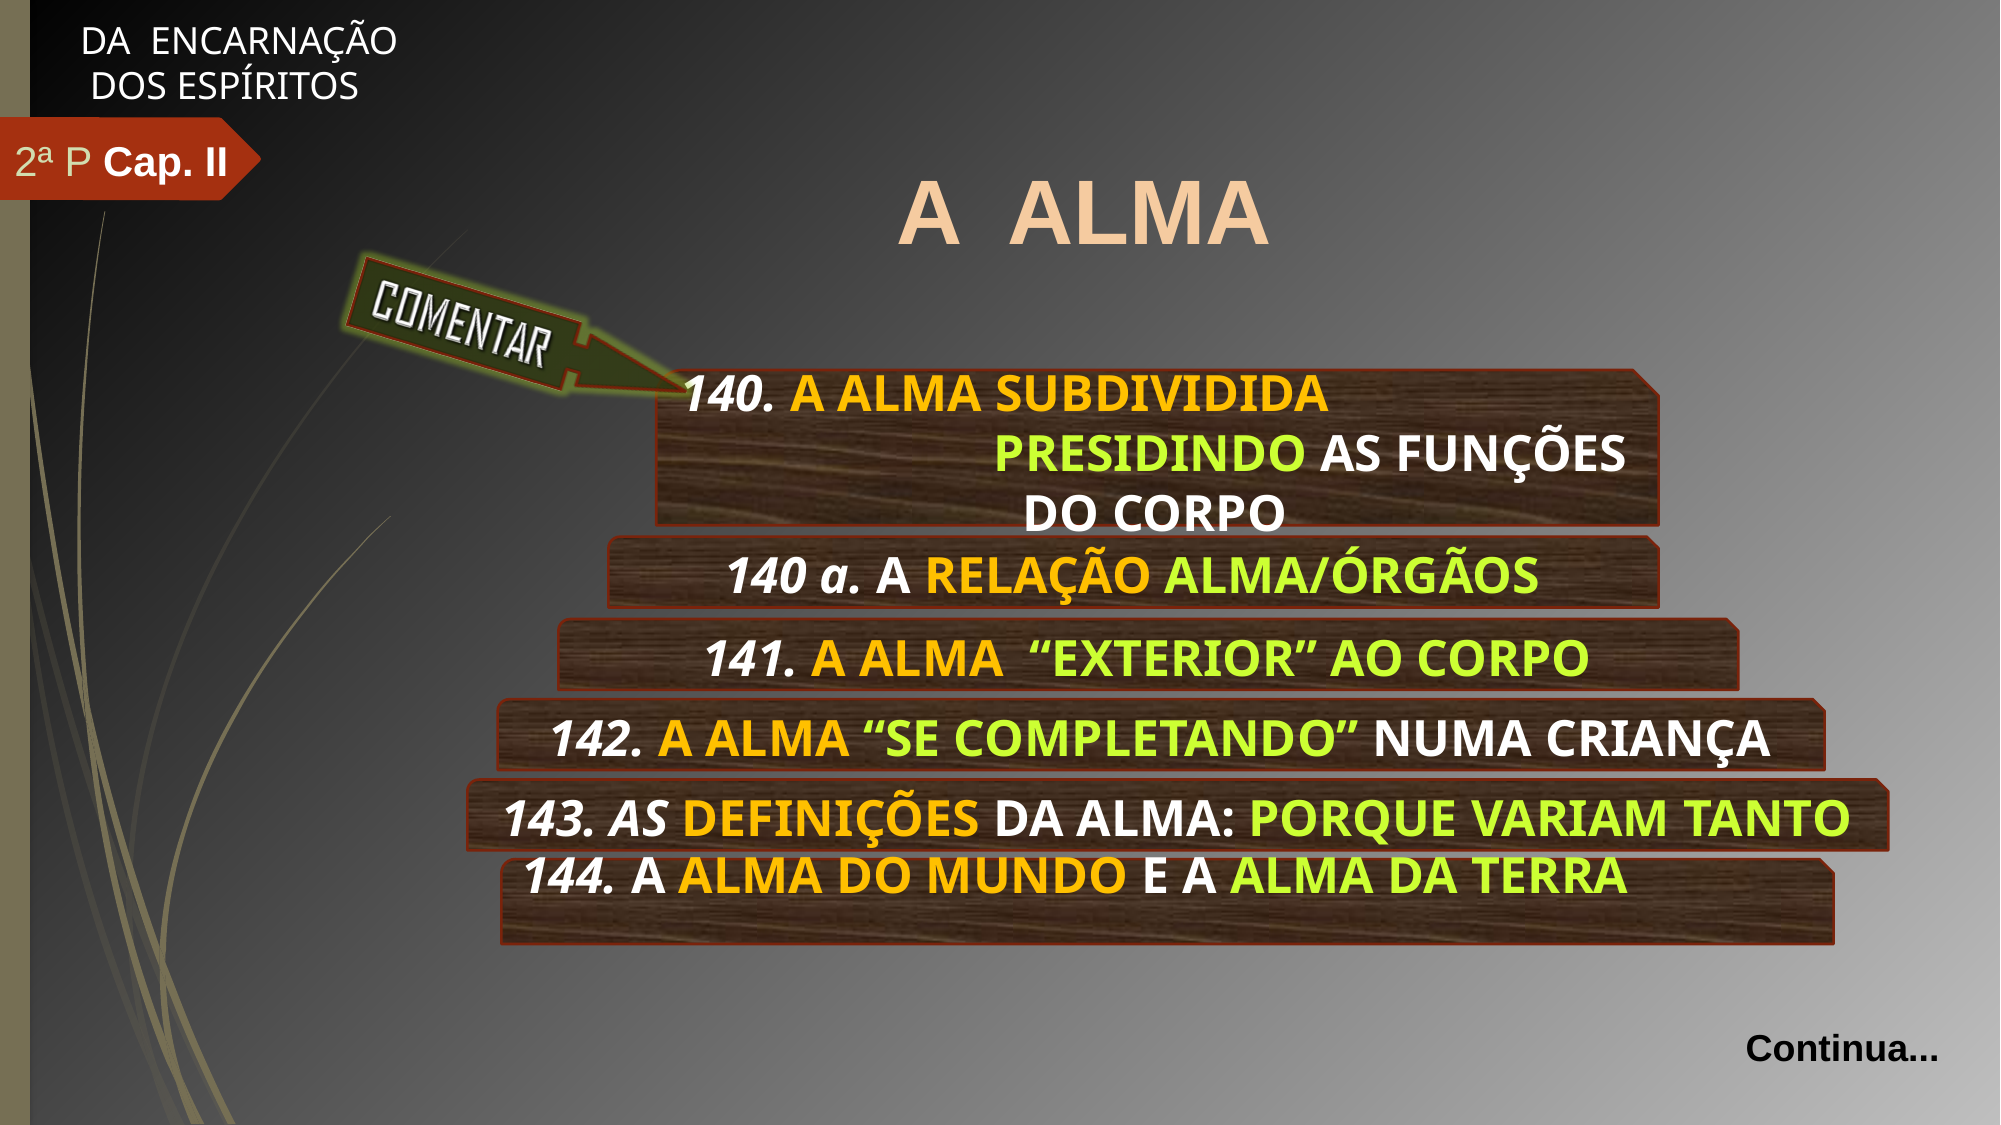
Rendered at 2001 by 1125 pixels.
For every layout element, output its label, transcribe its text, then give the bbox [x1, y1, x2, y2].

text_box 144. A ALMA DO MUNDO E A ALMA DA TERRA [500, 857, 1835, 946]
text_box [229, 312, 1953, 1027]
title A ALMA [353, 145, 1816, 273]
text_box 142. A ALMA “SE COMPLETANDO” NUMA CRIANÇA [496, 697, 1826, 772]
text_box 141. A ALMA “EXTERIOR” AO CORPO [557, 617, 1740, 692]
picture [346, 257, 696, 425]
text_box 140 a. A RELAÇÃO ALMA/ÓRGÃOS [607, 535, 1660, 609]
text_box Continua... [1730, 1016, 1955, 1077]
text_box 140. A ALMA SUBDIVIDIDA PRESIDINDO AS FUNÇÕES DO CORPO [654, 368, 1660, 527]
text_box 143. AS DEFINIÇÕES DA ALMA: PORQUE VARIAM TANTO [466, 778, 1890, 852]
text_box DA ENCARNAÇÃO DOS ESPÍRITOS [65, 9, 414, 115]
text_box 2ª P Cap. II [0, 127, 244, 193]
